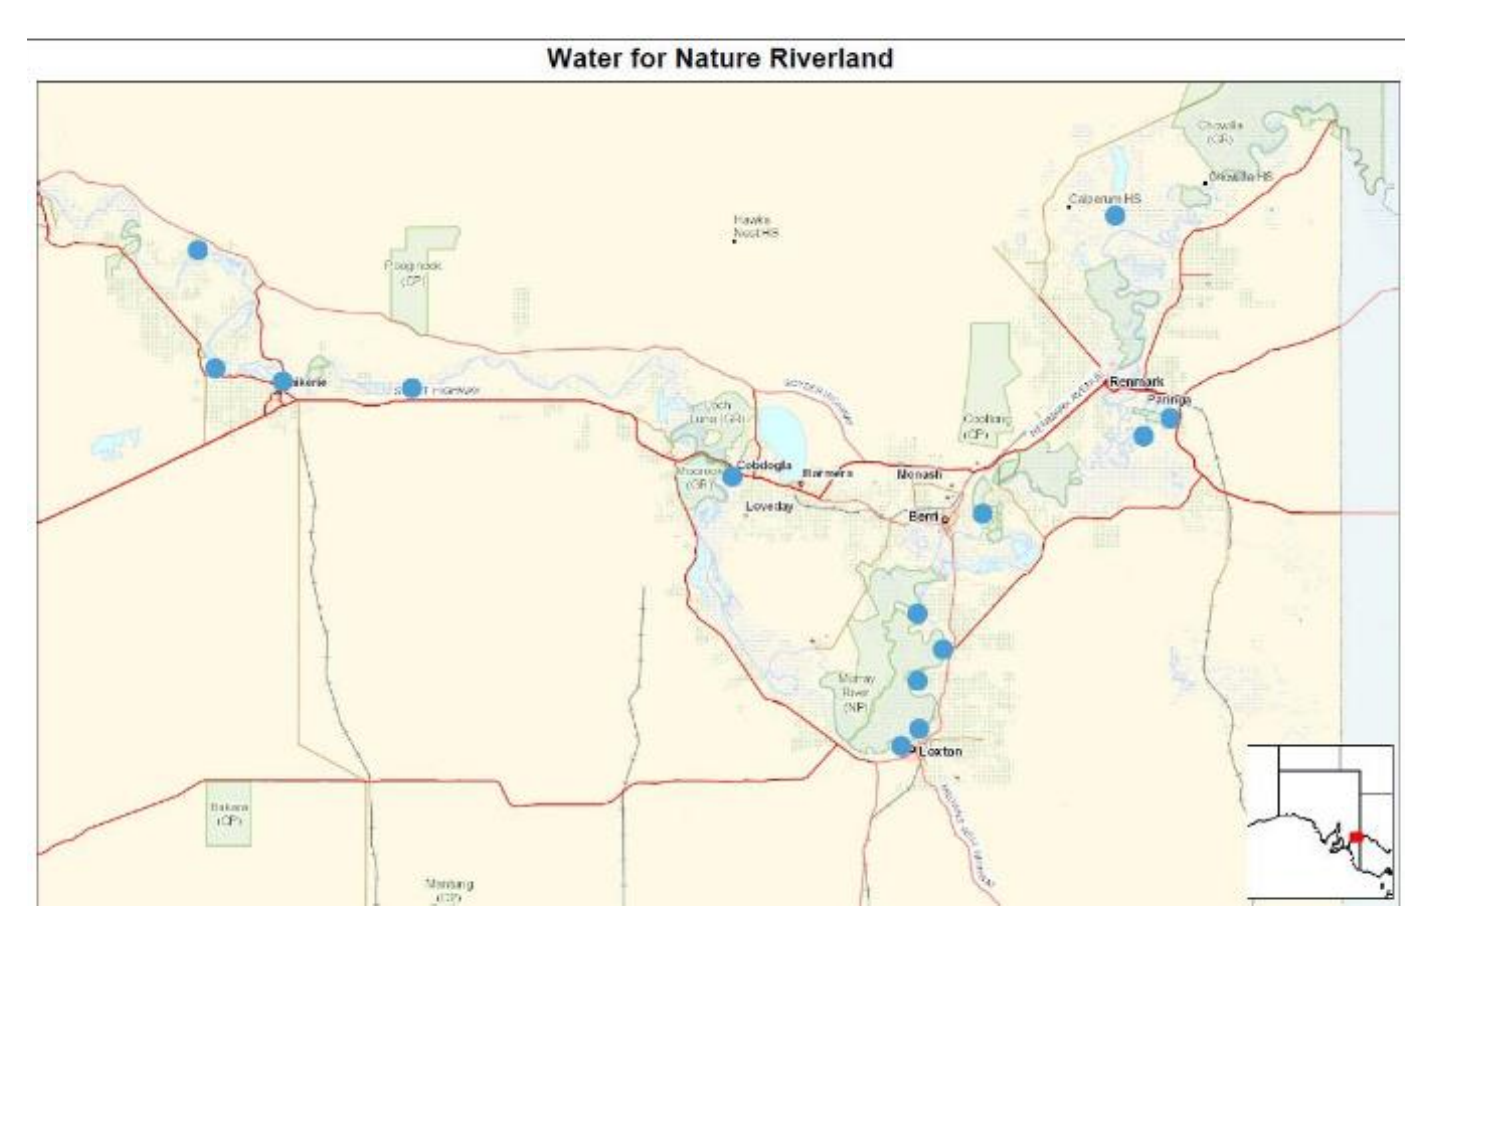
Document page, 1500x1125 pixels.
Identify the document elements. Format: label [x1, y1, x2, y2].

picture [27, 35, 1405, 906]
